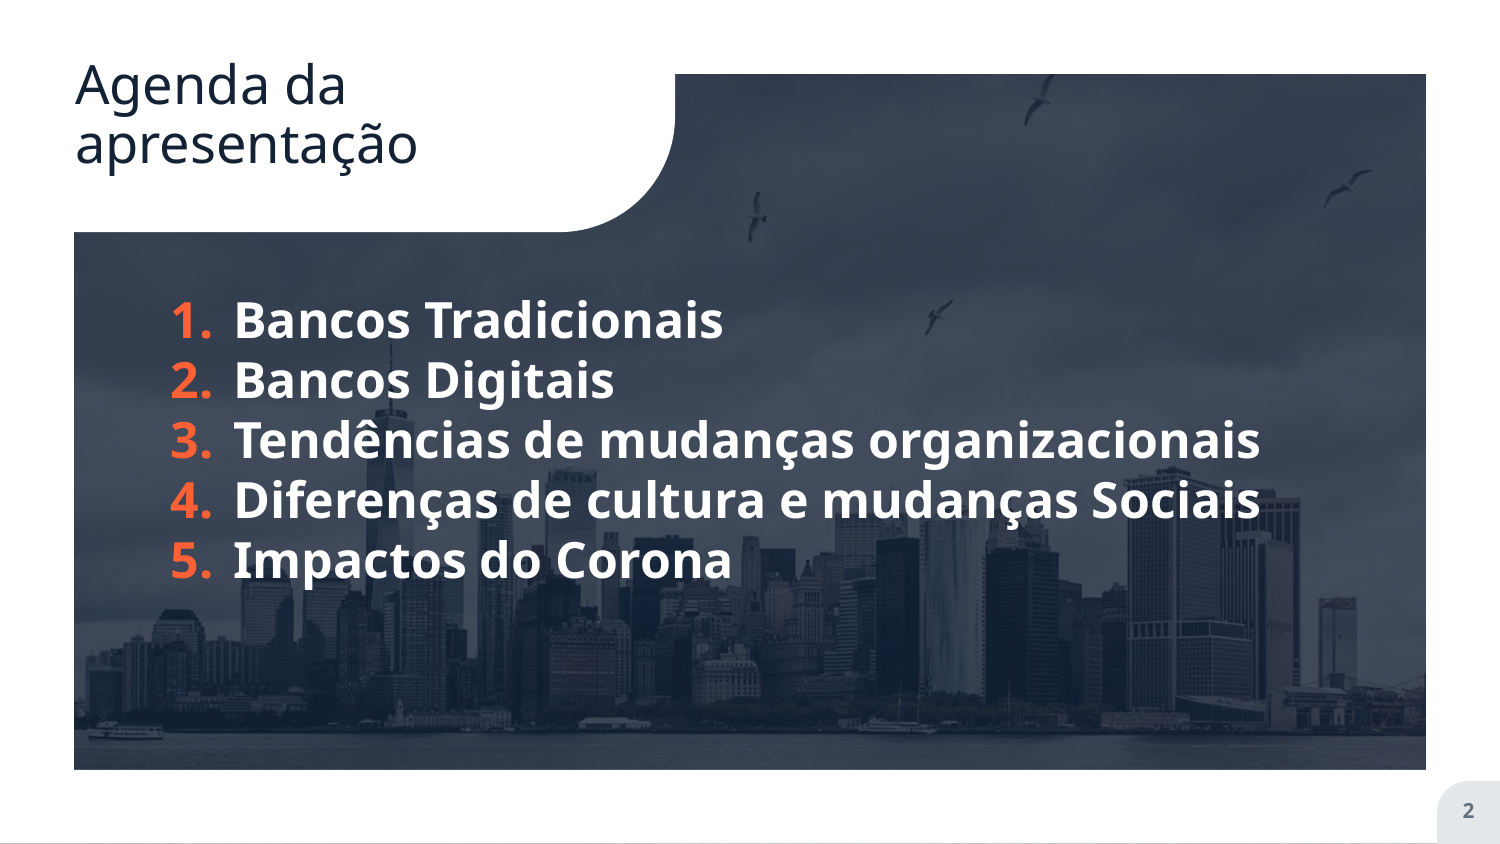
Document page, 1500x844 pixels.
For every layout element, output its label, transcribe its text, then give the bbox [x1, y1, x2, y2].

title Agenda da apresentação [75, 0, 596, 233]
slide_number ‹#› [1437, 780, 1500, 844]
list Bancos Tradicionais Bancos Digitais Tendências de mudanças organizacionais Diferenças de cultura e mudanças Sociais Impactos do Corona [158, 288, 1298, 721]
